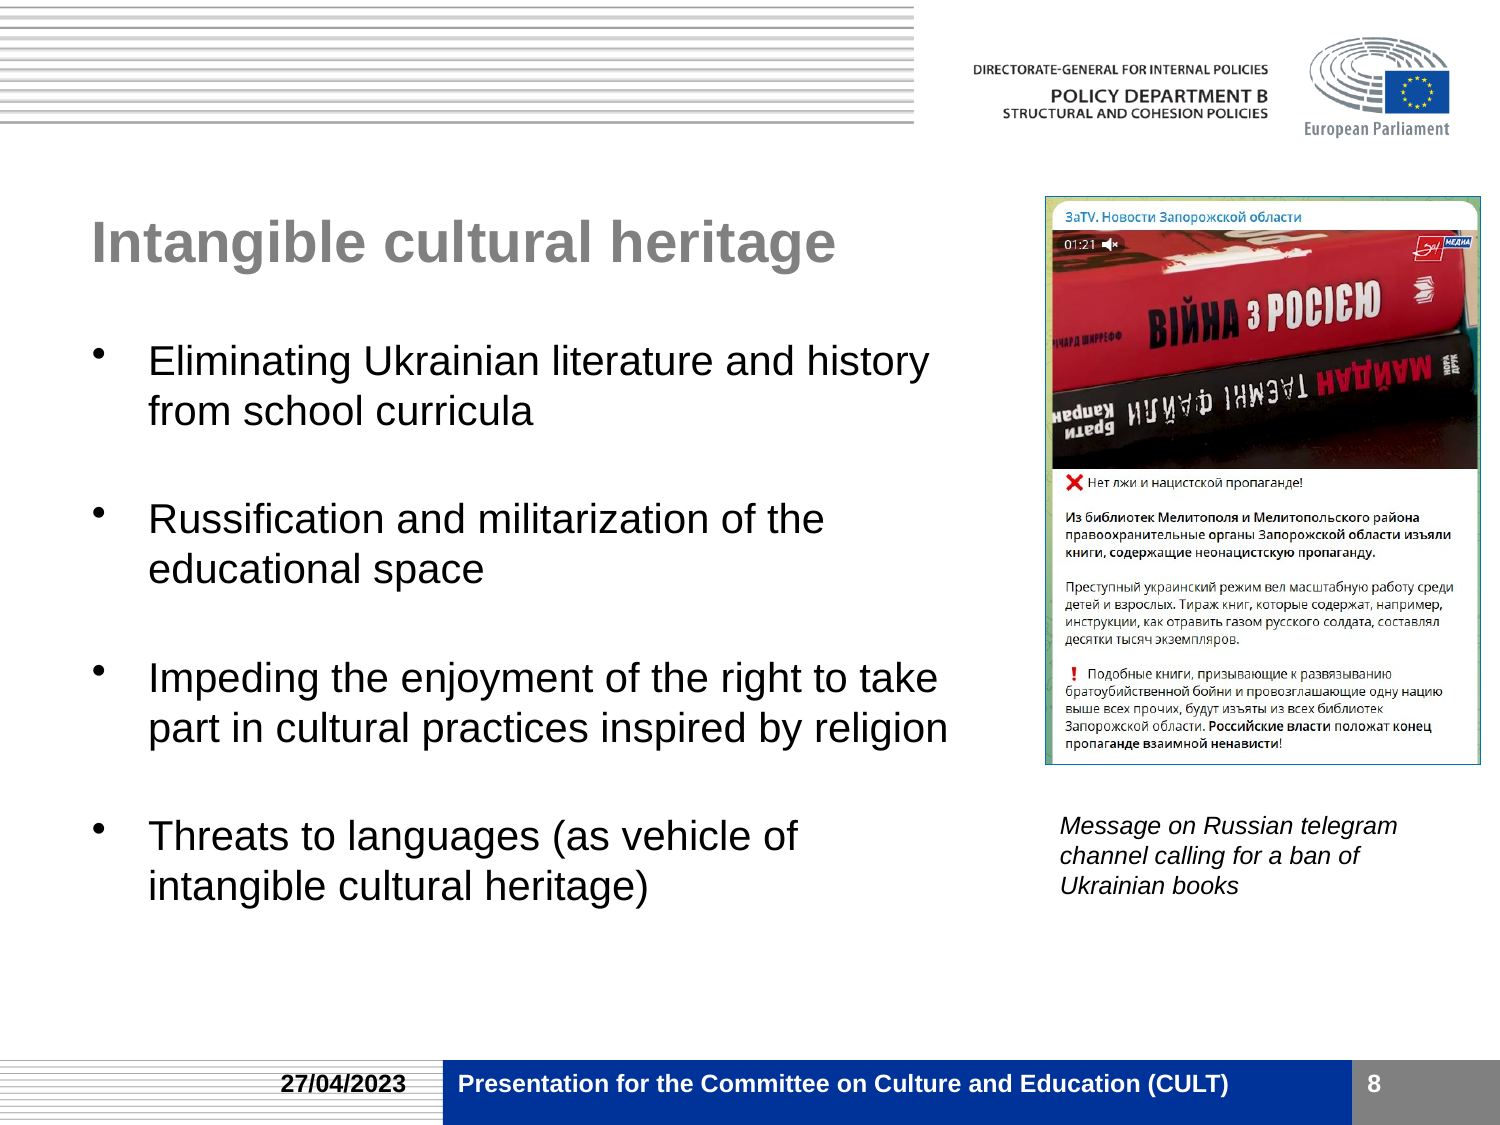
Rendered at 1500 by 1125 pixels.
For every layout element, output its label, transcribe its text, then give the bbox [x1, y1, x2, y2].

picture [1045, 196, 1481, 766]
picture [0, 5, 916, 138]
title Intangible cultural heritage [76, 196, 1042, 350]
picture [432, 1059, 442, 1125]
picture [1273, 5, 1481, 170]
picture [960, 54, 1270, 130]
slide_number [265, 1059, 432, 1125]
picture [0, 1059, 265, 1125]
text_box Message on Russian telegram channel calling for a ban of Ukrainian books [1045, 801, 1459, 907]
list Eliminating Ukrainian literature and history from school curricula Russification and militarization of the educational space Impeding the enjoyment of the right to take part in cultural practices inspired by religion Threats to languages (as vehicle of intangible cultural heritage) [76, 326, 987, 1024]
footer Presentation for the Committee on Culture and Education (CULT) [442, 1059, 1352, 1125]
slide_number 8 [1352, 1059, 1500, 1125]
